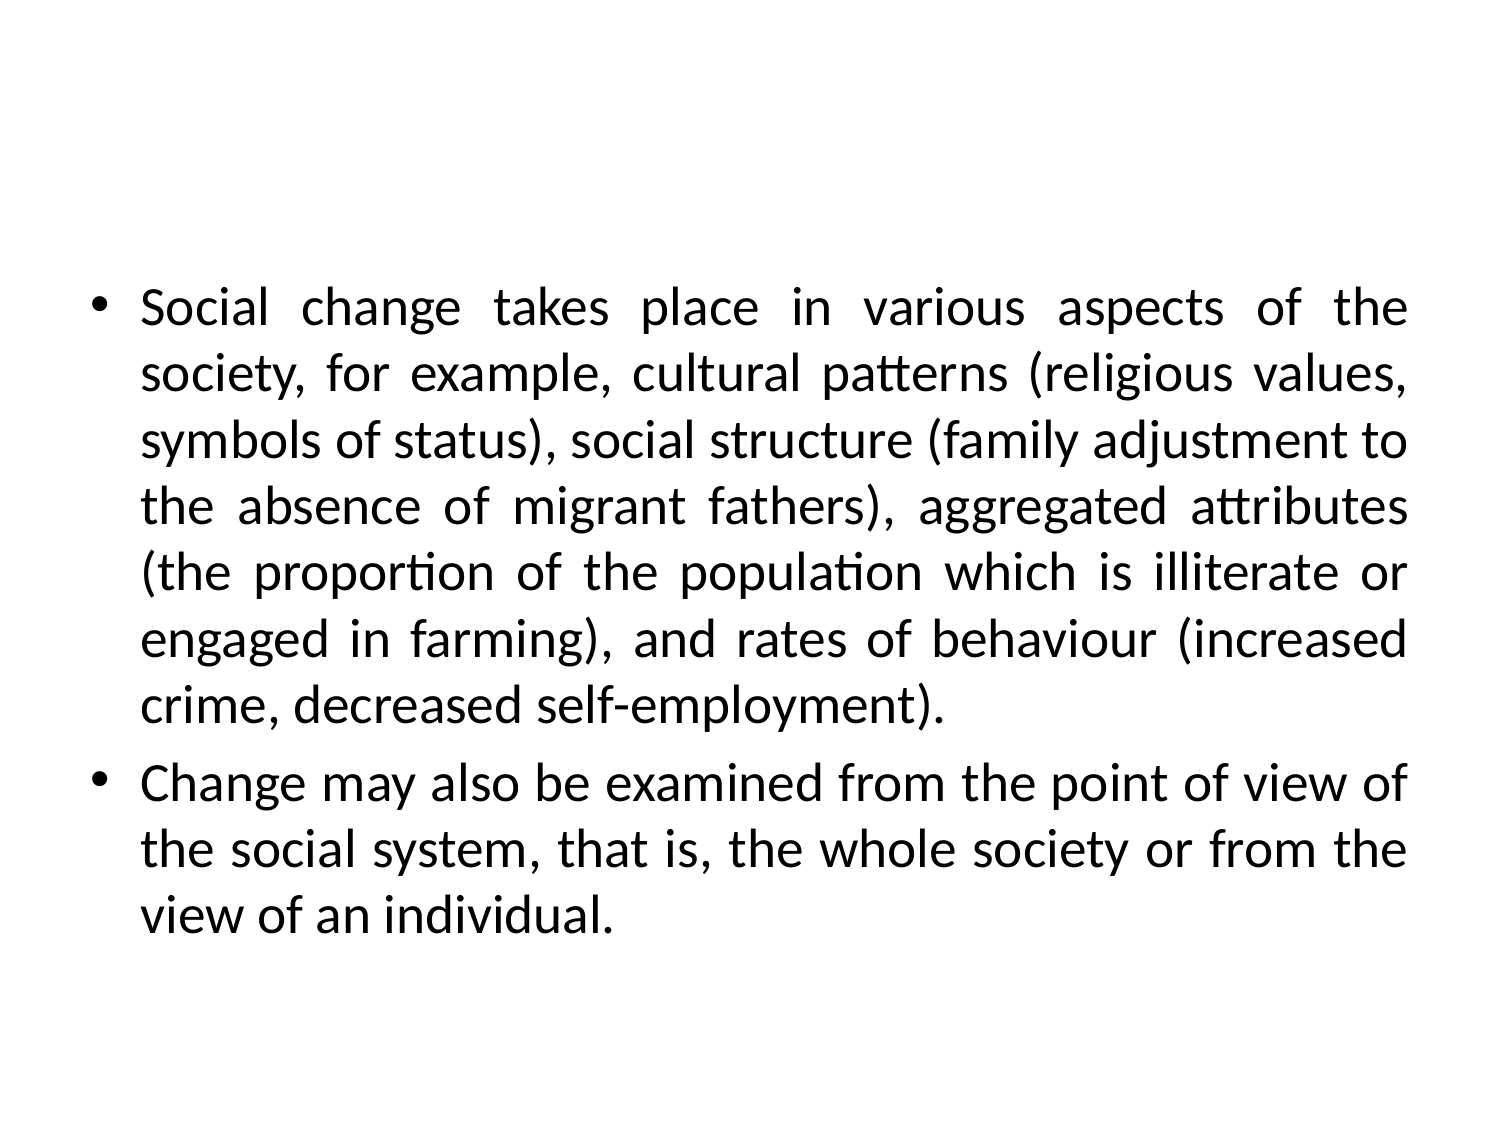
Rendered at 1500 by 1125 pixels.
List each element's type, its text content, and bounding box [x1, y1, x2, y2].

list Social change takes place in various aspects of the society, for example, cultural patterns (religious values, symbols of status), social structure (family adjustment to the absence of migrant fathers), aggregated attributes (the proportion of the population which is illiterate or engaged in farming), and rates of behaviour (increased crime, decreased self-employment). Change may also be examined from the point of view of the social system, that is, the whole society or from the view of an individual. [75, 262, 1425, 1005]
